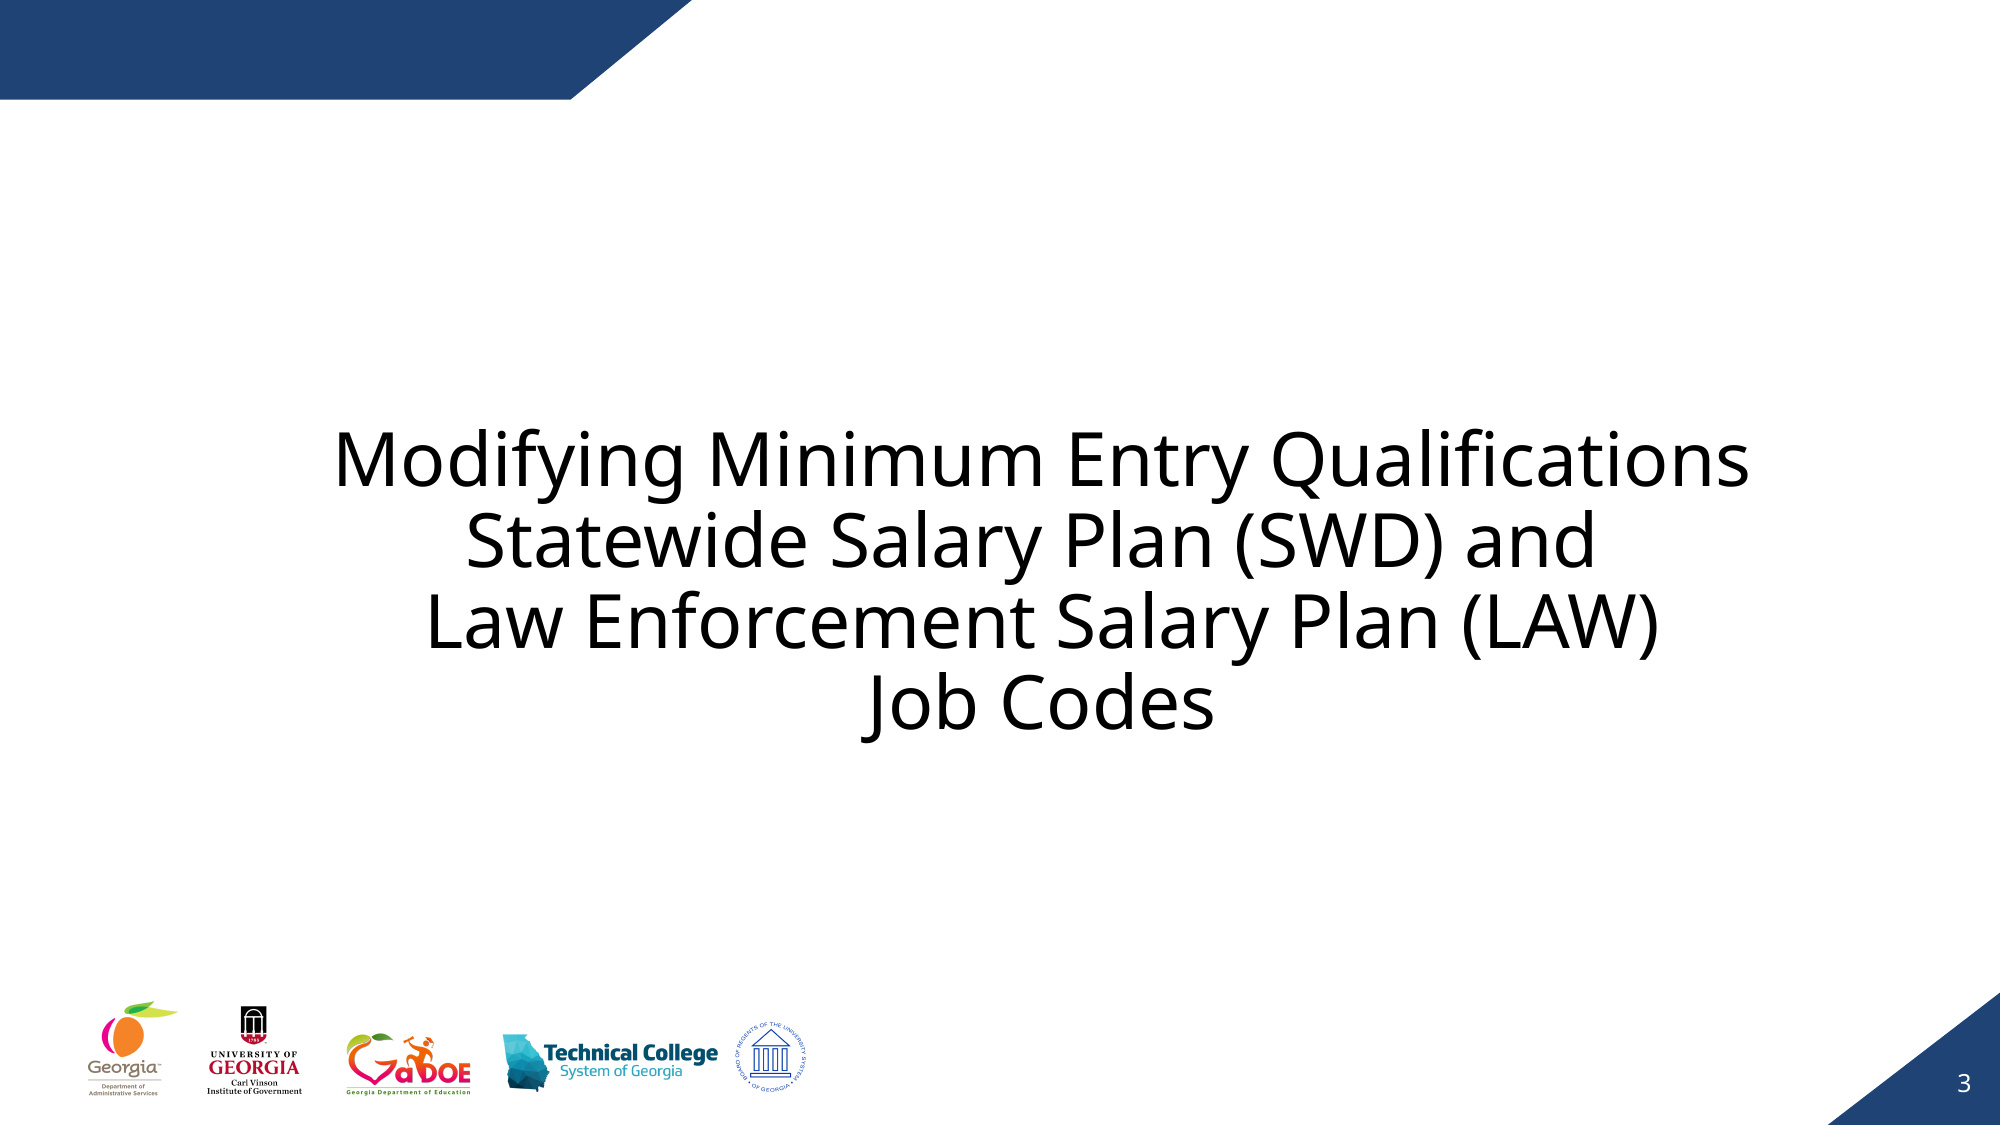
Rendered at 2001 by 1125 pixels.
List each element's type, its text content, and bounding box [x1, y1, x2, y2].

picture [88, 1001, 178, 1097]
slide_number 3 [1814, 1060, 1987, 1125]
picture [735, 1022, 806, 1092]
picture [498, 1025, 722, 1104]
picture [342, 1029, 475, 1100]
title Modifying Minimum Entry Qualifications Statewide Salary Plan (SWD) and Law Enforcement Salary Plan (LAW) Job Codes [117, 413, 1968, 754]
picture [207, 1005, 302, 1094]
